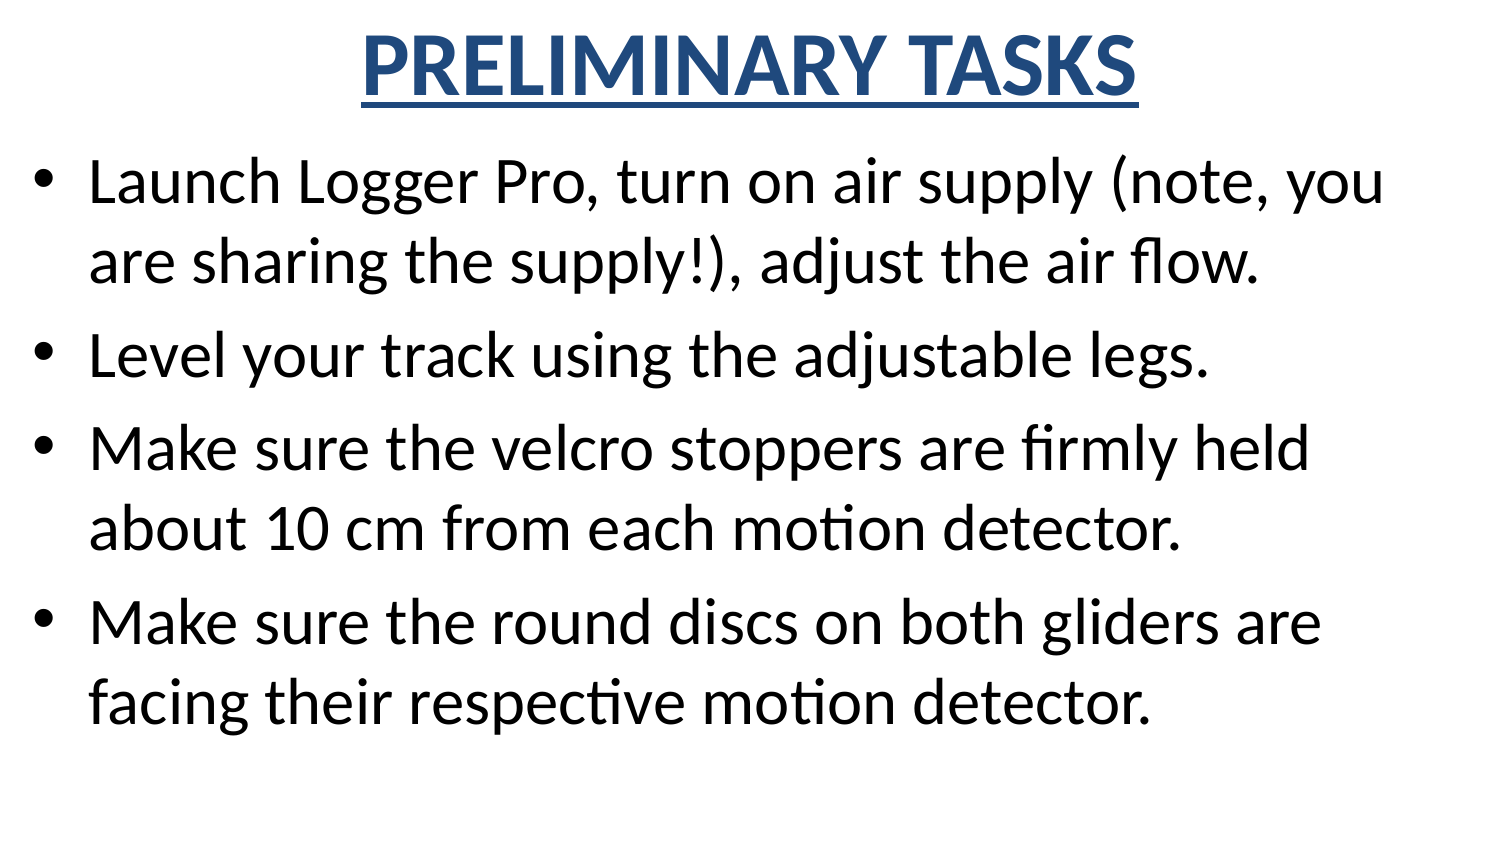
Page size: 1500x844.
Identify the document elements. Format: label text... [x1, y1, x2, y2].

list Launch Logger Pro, turn on air supply (note, you are sharing the supply!), adjust the air flow. Level your track using the adjustable legs. Make sure the velcro stoppers are firmly held about 10 cm from each motion detector. Make sure the round discs on both gliders are facing their respective motion detector. [17, 129, 1483, 844]
title PRELIMINARY TASKS [75, 0, 1425, 129]
